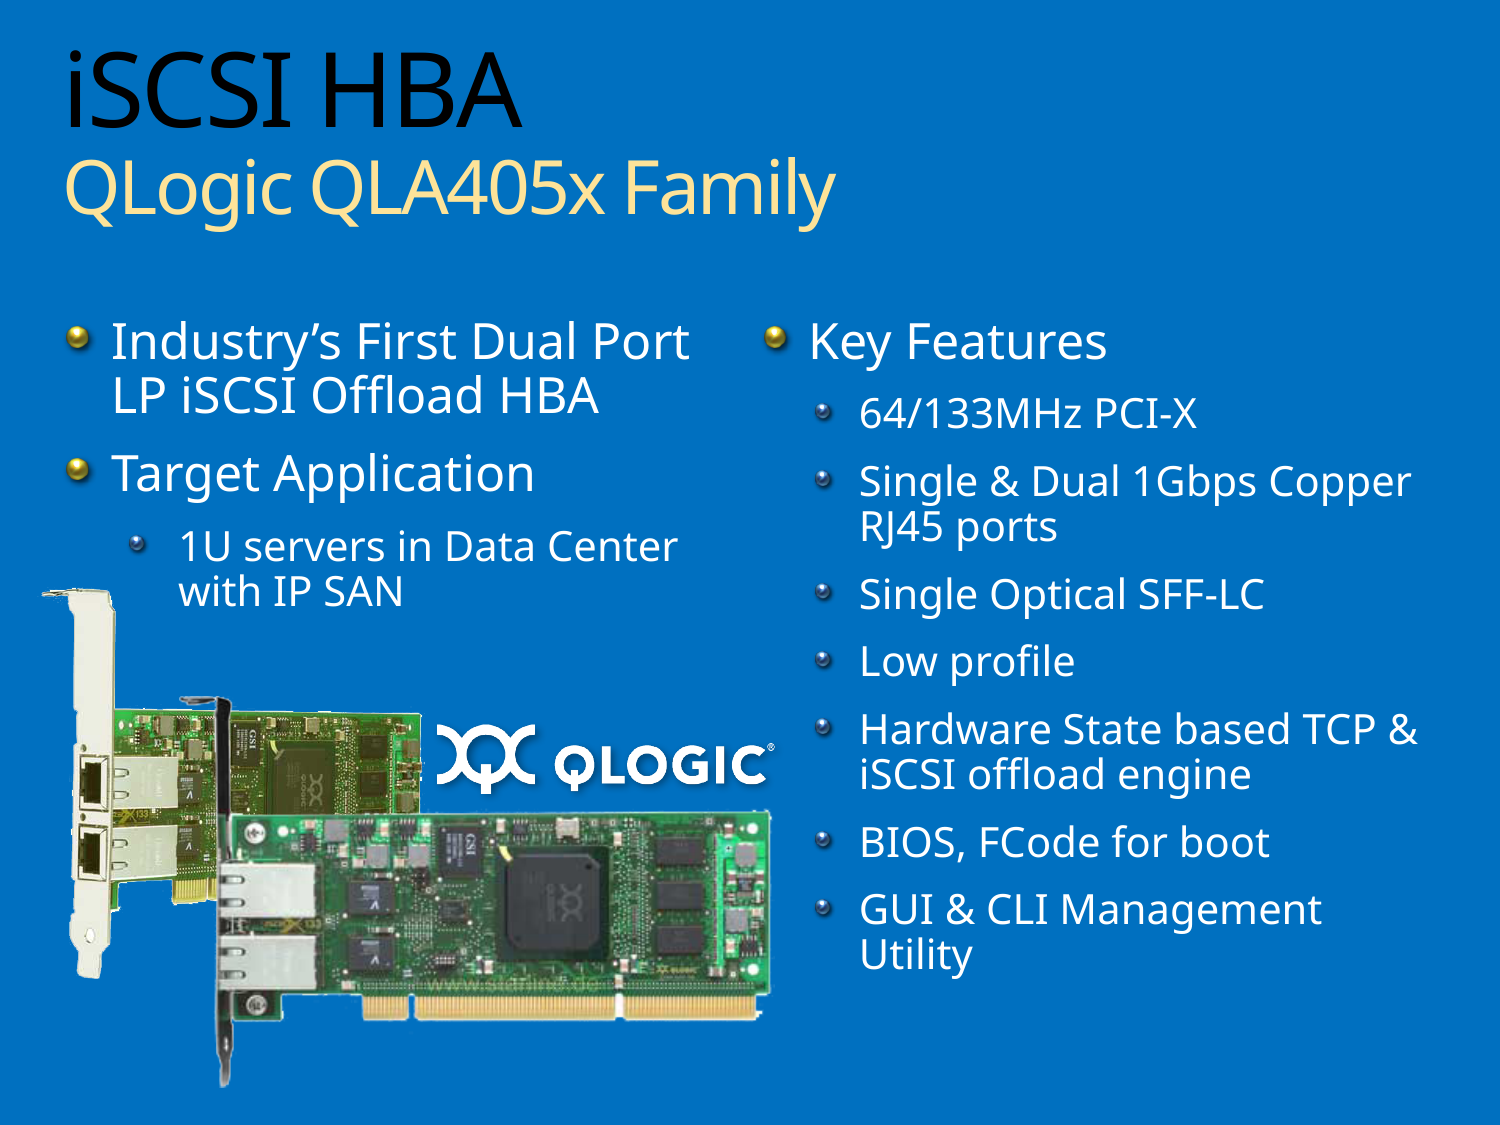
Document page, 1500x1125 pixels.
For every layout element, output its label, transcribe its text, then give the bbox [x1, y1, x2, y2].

picture [812, 401, 836, 425]
picture [62, 455, 97, 489]
picture [812, 829, 836, 853]
picture [126, 533, 150, 557]
list Industry’s First Dual Port LP iSCSI Offload HBA Target Application 1U servers in Data Center with IP SAN [62, 231, 740, 579]
picture [812, 649, 836, 673]
picture [812, 897, 836, 921]
picture [812, 468, 836, 493]
list Key Features 64/133MHz PCI-X Single & Dual 1Gbps Copper RJ45 ports Single Optical SFF-LC Low profile Hardware State based TCP & iSCSI offload engine BIOS, FCode for boot GUI & CLI Management Utility [760, 231, 1438, 938]
picture [812, 581, 836, 605]
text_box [37, 587, 776, 1088]
picture [62, 323, 97, 357]
title iSCSI HBA QLogic QLA405x Family [62, 37, 1438, 234]
picture [812, 716, 836, 741]
picture [760, 323, 794, 357]
